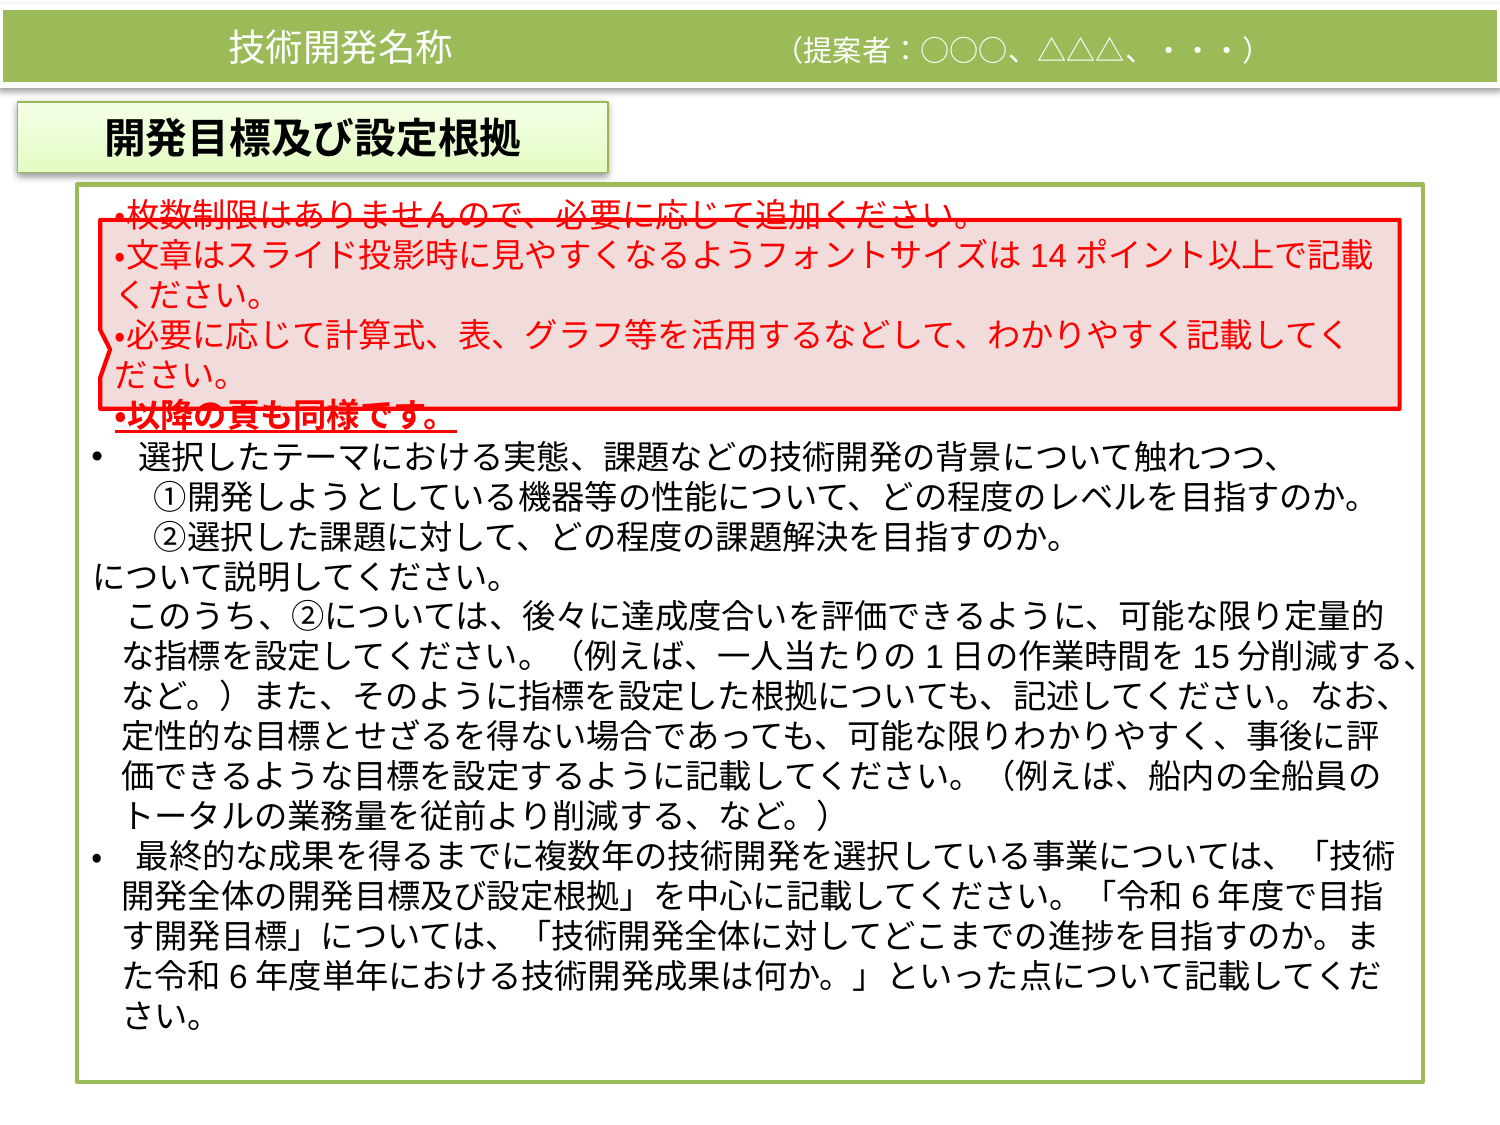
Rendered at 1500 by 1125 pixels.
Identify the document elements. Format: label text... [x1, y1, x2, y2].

text_box 選択したテーマにおける実態、課題などの技術開発の背景について触れつつ、 ①開発しようとしている機器等の性能について、どの程度のレベルを目指すのか。 ②選択した課題に対して、どの程度の課題解決を目指すのか。 について説明してください。 このうち、②については、後々に達成度合いを評価できるように、可能な限り定量的な指標を設定してください。（例えば、一人当たりの1日の作業時間を15分削減する、など。）また、そのように指標を設定した根拠についても、記述してください。なお、定性的な目標とせざるを得ない場合であっても、可能な限りわかりやすく、事後に評価できるような目標を設定するように記載してください。（例えば、船内の全船員のトータルの業務量を従前より削減する、など。） ・ 最終的な成果を得るまでに複数年の技術開発を選択している事業については、「技術開発全体の開発目標及び設定根拠」を中心に記載してください。「令和6年度で目指す開発目標」については、「技術開発全体に対してどこまでの進捗を目指すのか。また令和6年度単年における技術開発成果は何か。」といった点について記載してください。 [75, 182, 1425, 1084]
text_box ・枚数制限はありませんので、必要に応じて追加ください。 ・文章はスライド投影時に見やすくなるようフォントサイズは14ポイント以上で記載ください。 ・必要に応じて計算式、表、グラフ等を活用するなどして、わかりやすく記載してください。 ・以降の頁も同様です。 [98, 217, 1402, 411]
text_box 技術開発名称 （提案者：○○○、△△△、・・・） [0, 4, 1500, 88]
text_box 開発目標及び設定根拠 [17, 101, 609, 173]
